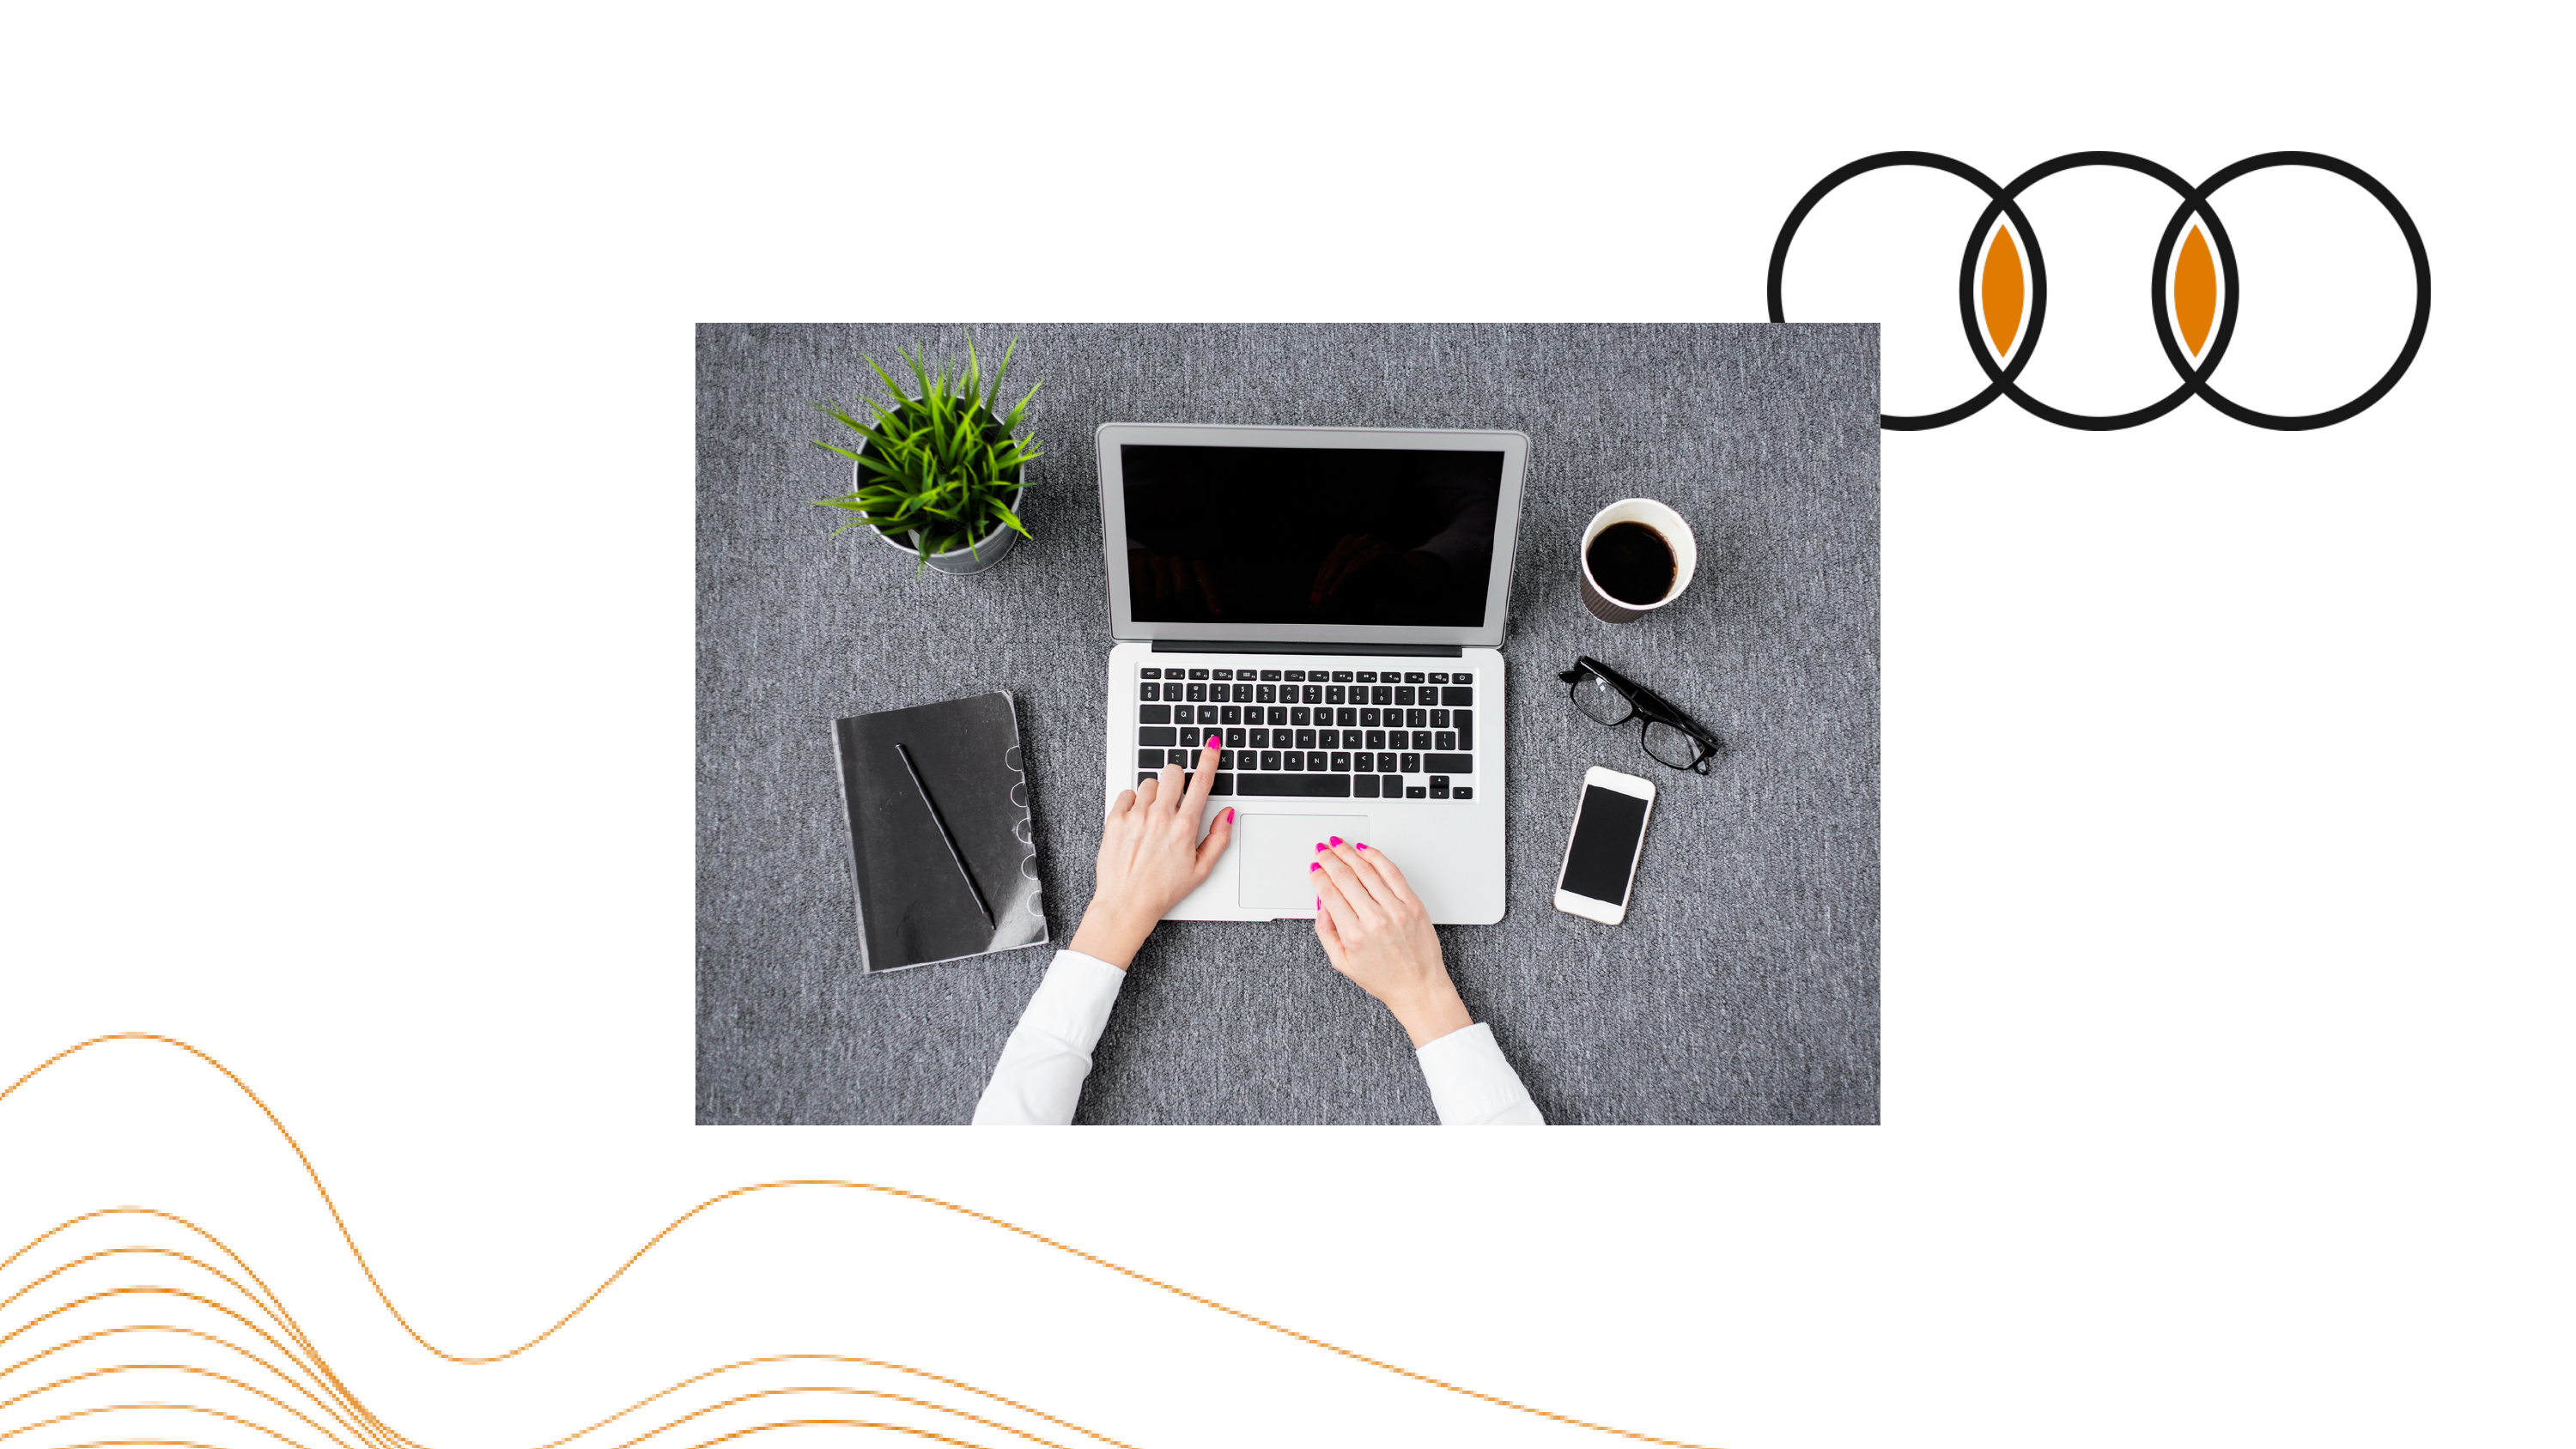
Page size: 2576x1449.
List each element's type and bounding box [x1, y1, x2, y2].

text_box [0, 1032, 2081, 1449]
text_box [1767, 151, 2432, 431]
text_box [695, 323, 1881, 1125]
